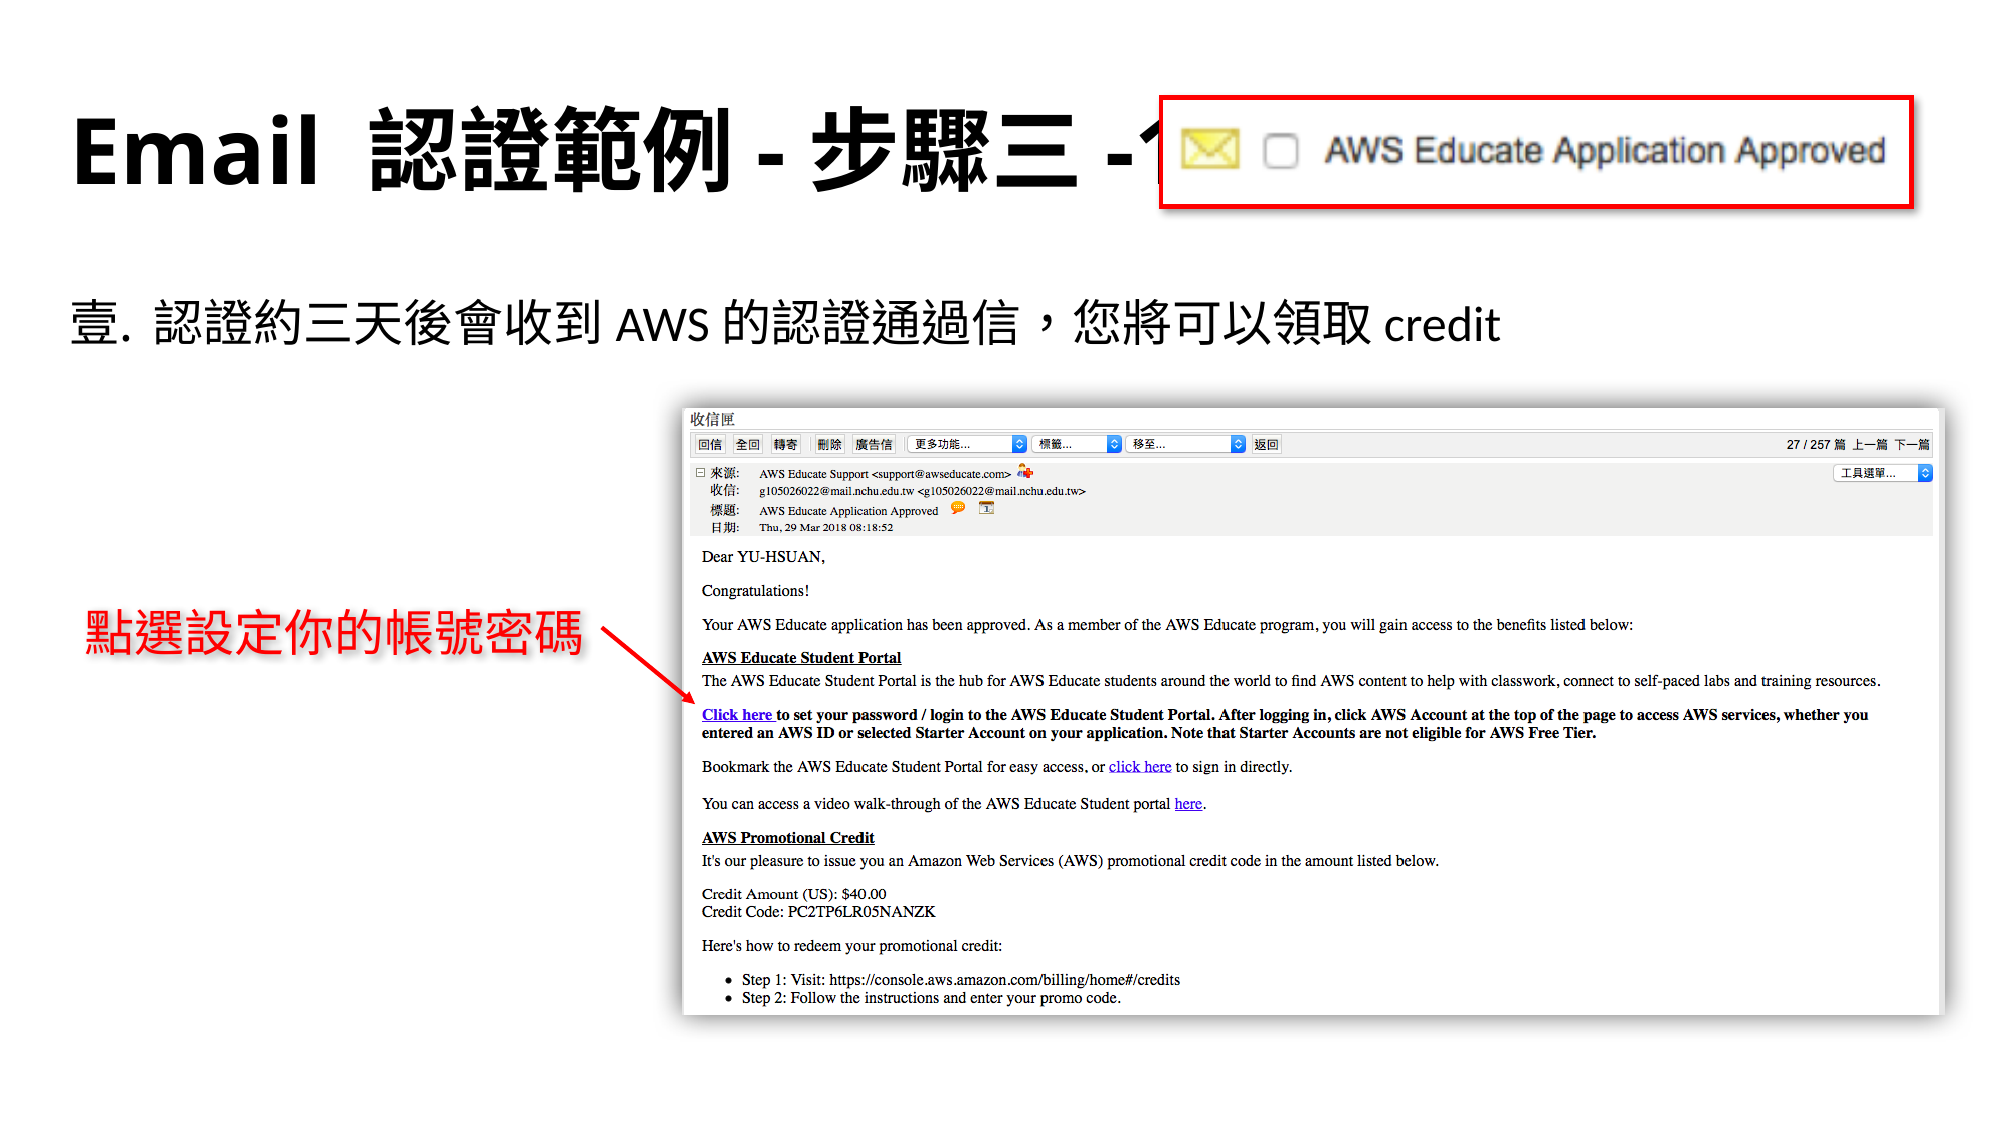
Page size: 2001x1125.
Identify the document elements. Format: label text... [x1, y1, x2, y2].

picture [1163, 100, 1910, 205]
text_box 認證約三天後會收到AWS的認證通過信，您將可以領取credit [54, 290, 1780, 372]
picture [682, 408, 1945, 1015]
text_box Email 認證範例-步驟三-1 [54, 98, 1780, 290]
text_box 點選設定你的帳號密碼 [69, 593, 682, 669]
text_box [601, 627, 696, 705]
